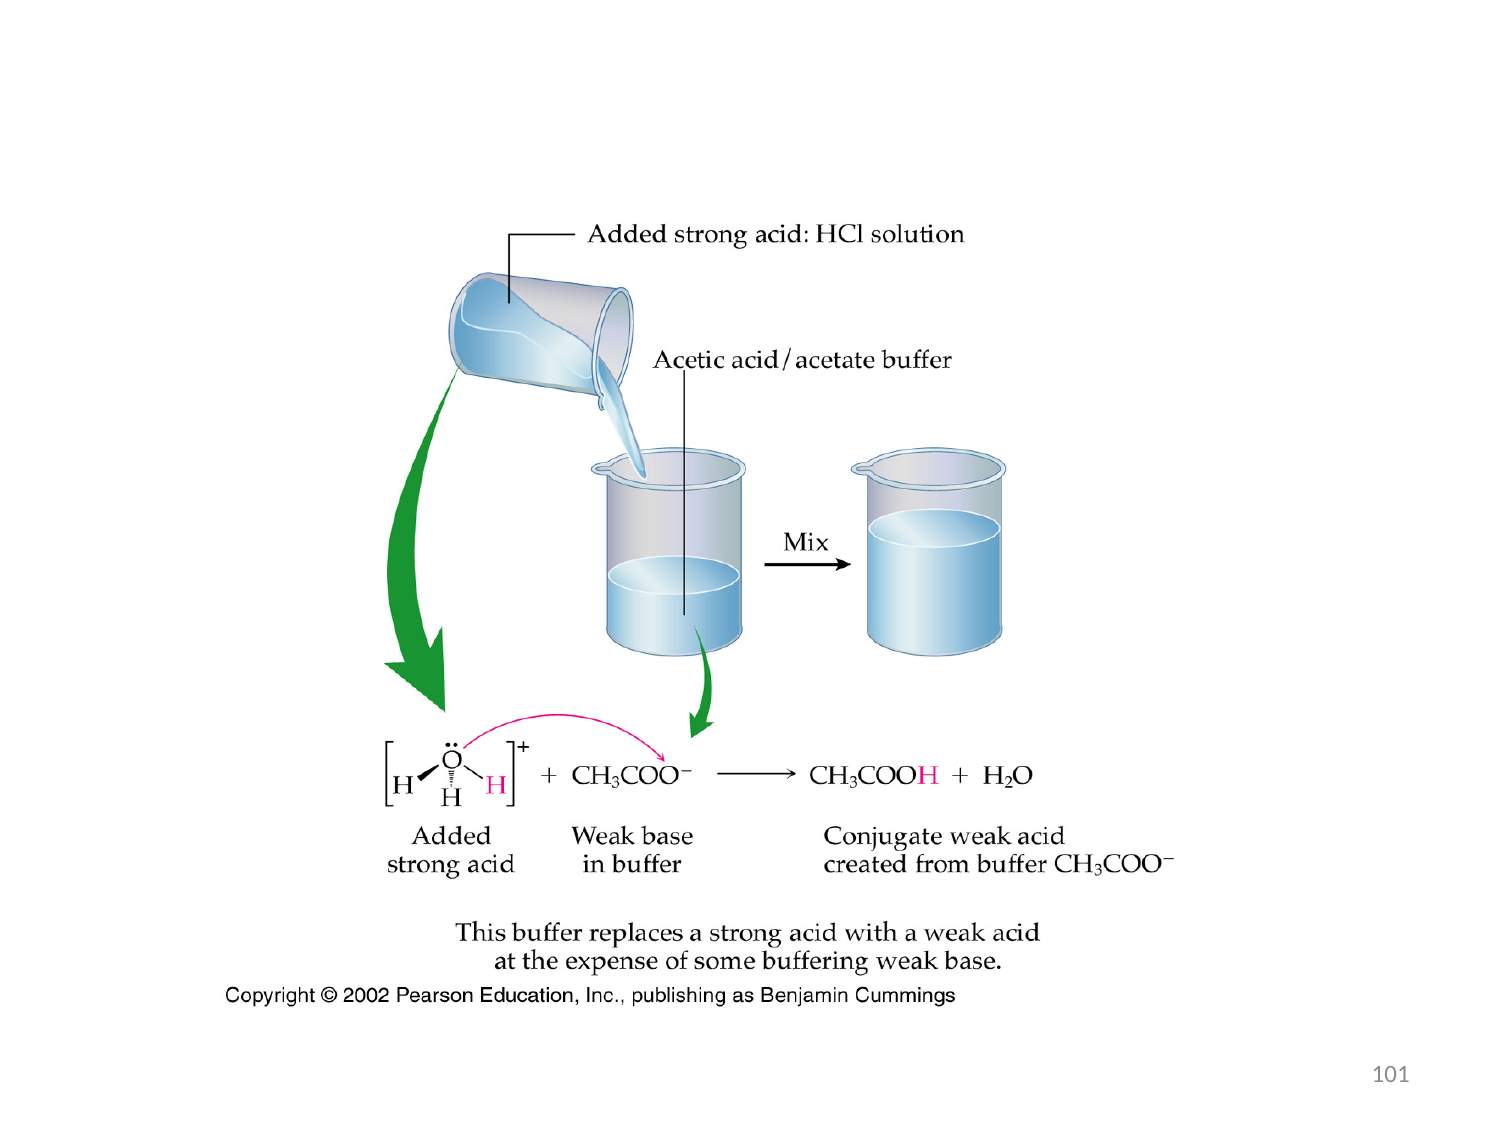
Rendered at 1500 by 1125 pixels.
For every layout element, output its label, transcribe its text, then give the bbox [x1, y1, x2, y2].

slide_number 101 [1074, 1042, 1425, 1103]
picture [193, 207, 1324, 1023]
